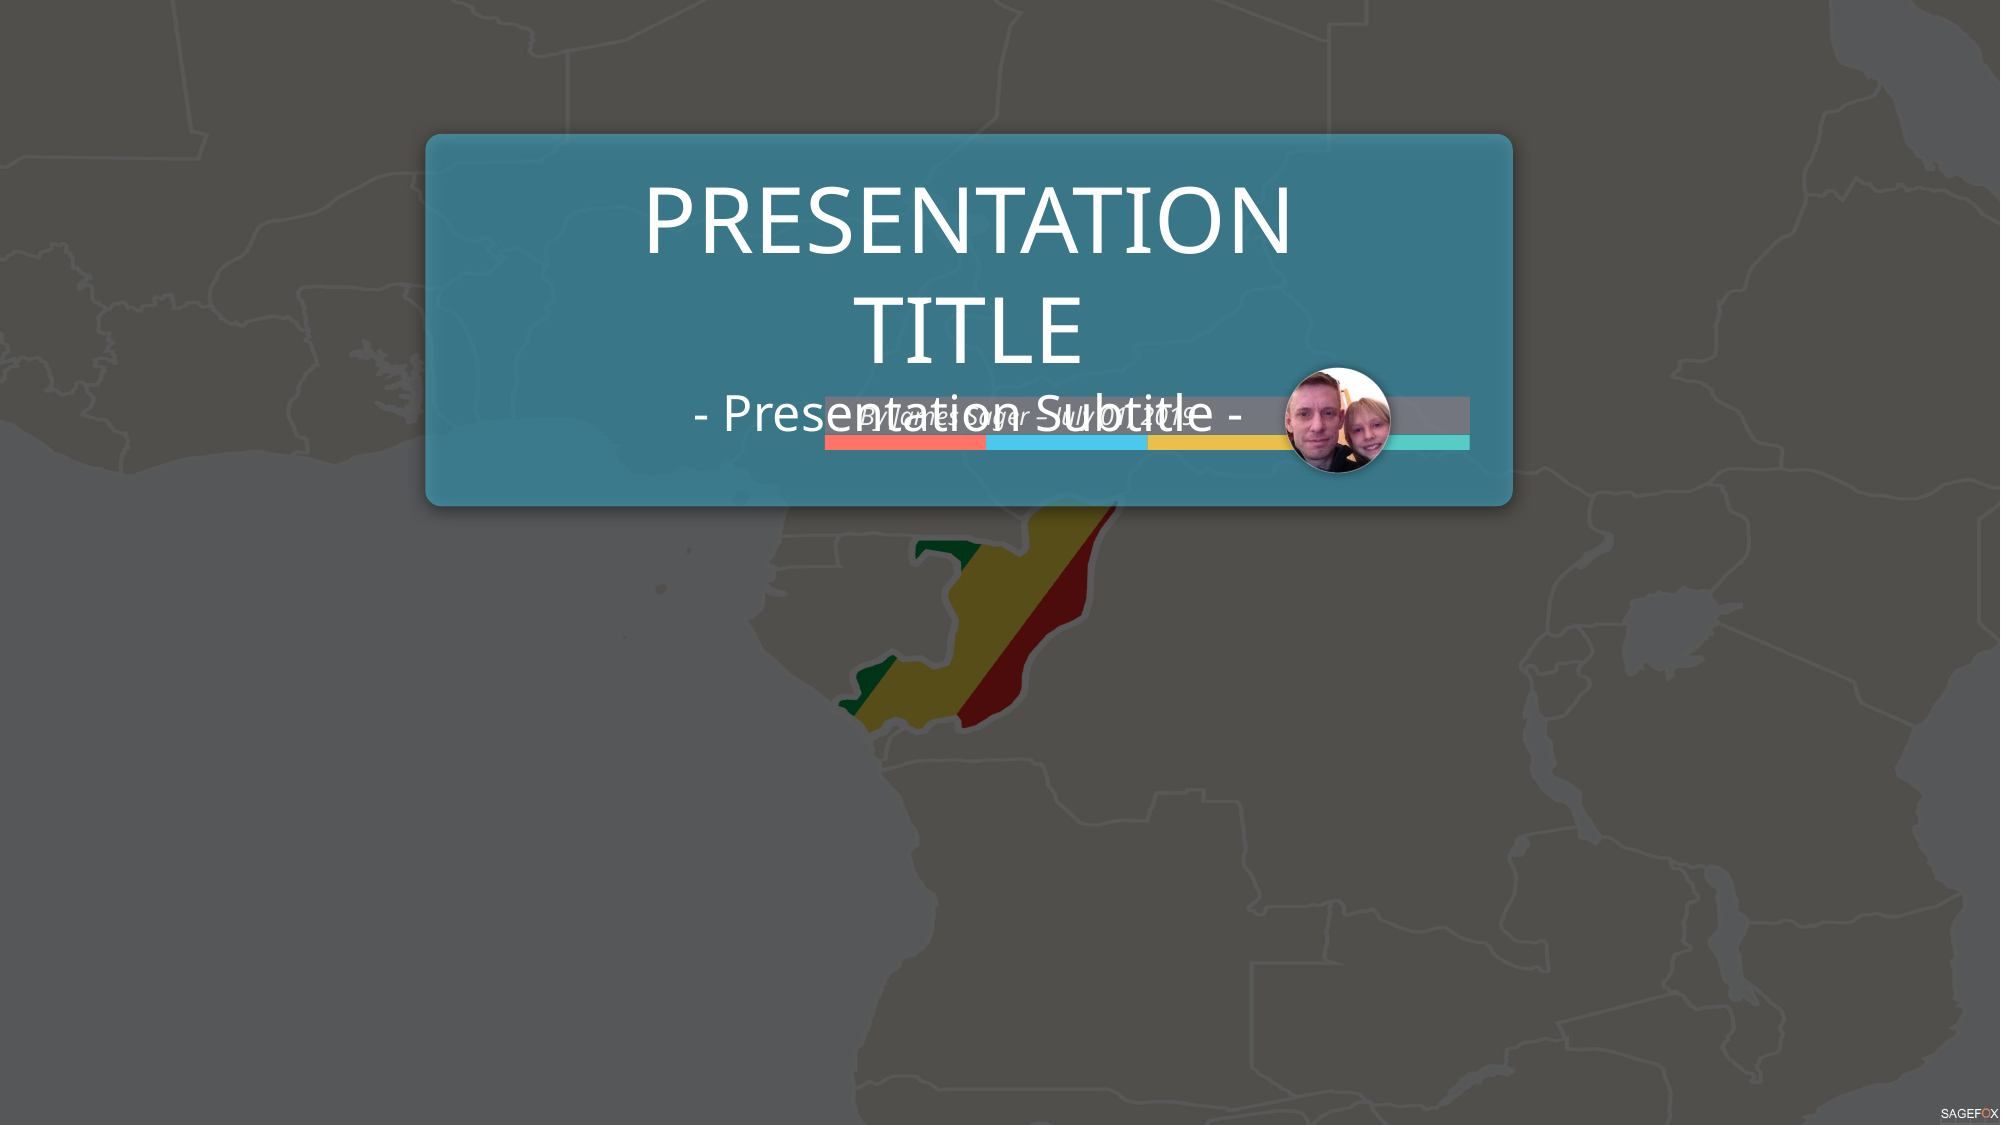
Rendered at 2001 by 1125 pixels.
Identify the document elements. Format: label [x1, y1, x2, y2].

text_box [425, 133, 1513, 507]
picture [0, 0, 2001, 1125]
